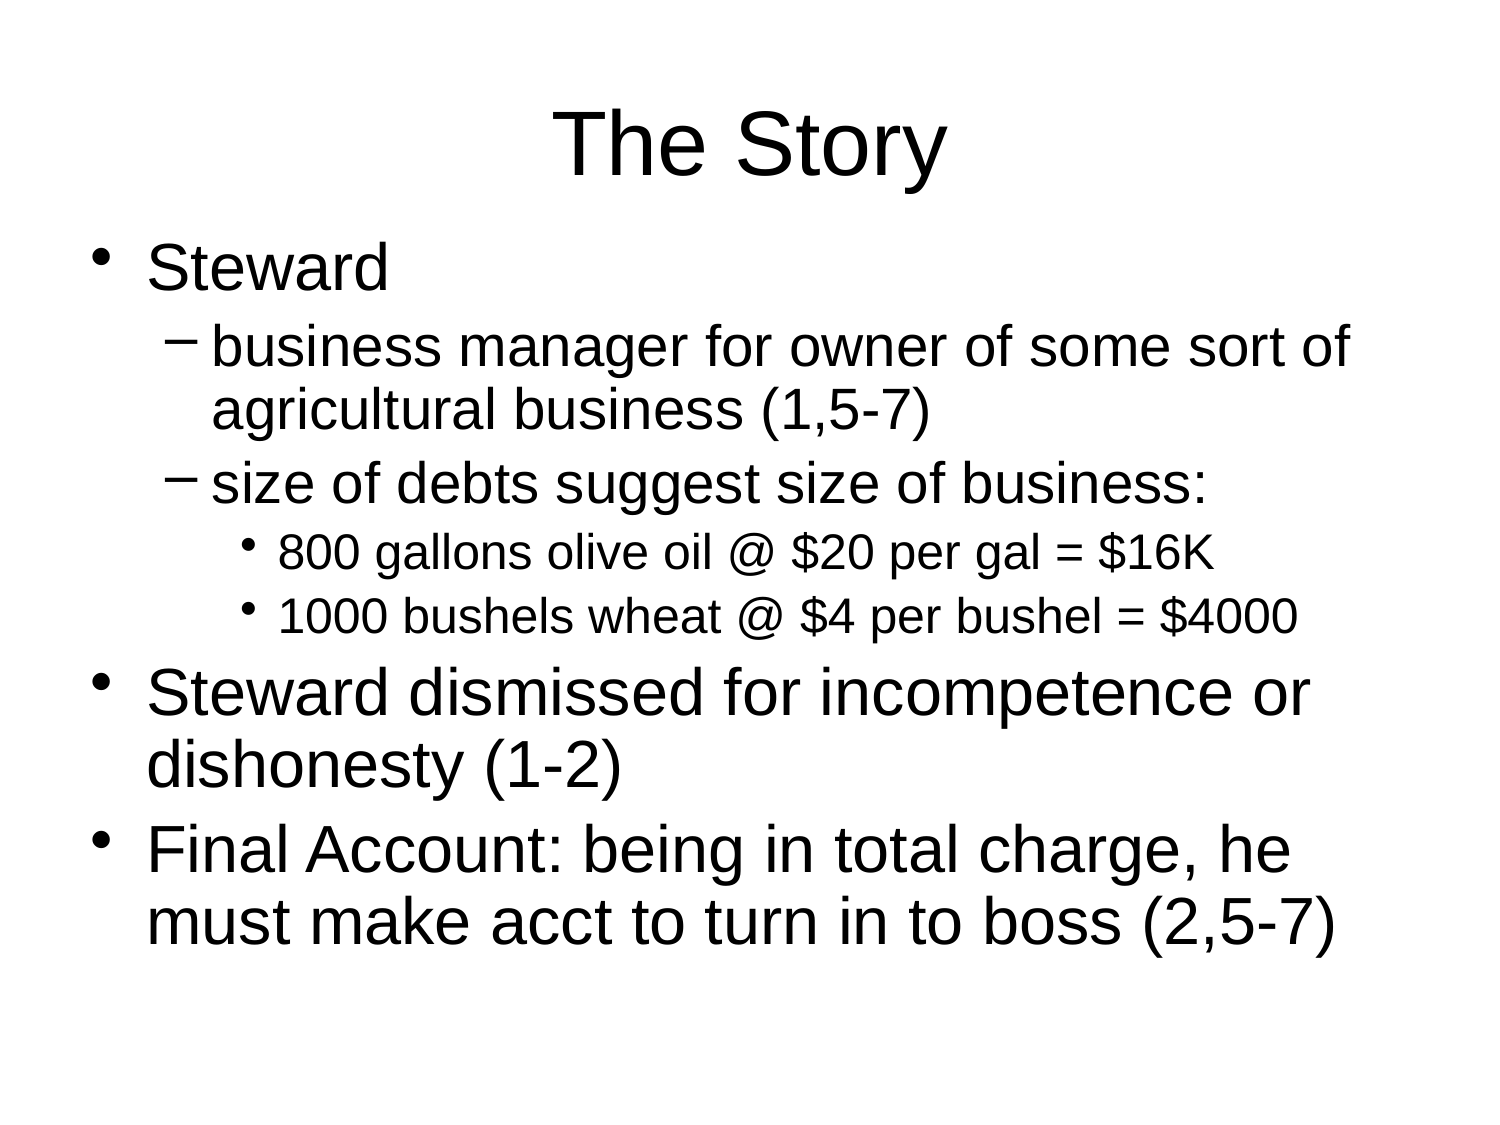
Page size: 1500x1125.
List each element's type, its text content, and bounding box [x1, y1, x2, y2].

title The Story [75, 45, 1425, 224]
list Steward business manager for owner of some sort of agricultural business (1,5‑7) size of debts suggest size of business: 800 gallons olive oil @ $20 per gal = $16K 1000 bushels wheat @ $4 per bushel = $4000 Steward dismissed for incompetence or dishonesty (1‑2) Final Account: being in total charge, he must make acct to turn in to boss (2,5‑7) [75, 224, 1425, 1038]
